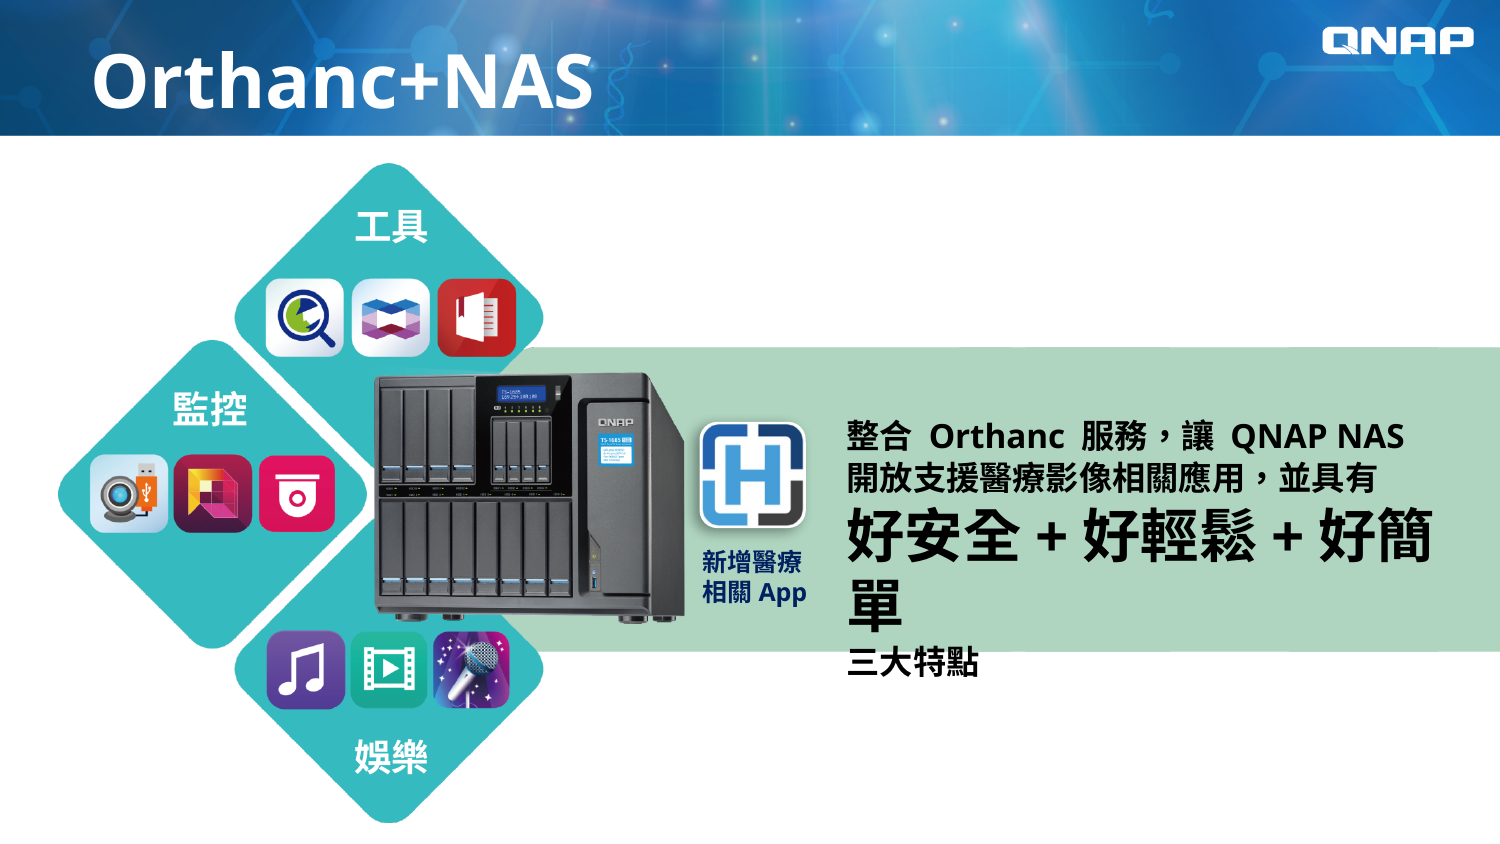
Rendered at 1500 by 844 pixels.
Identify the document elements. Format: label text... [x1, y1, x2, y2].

picture [0, 0, 1500, 844]
title Orthanc+NAS [75, 8, 1425, 149]
